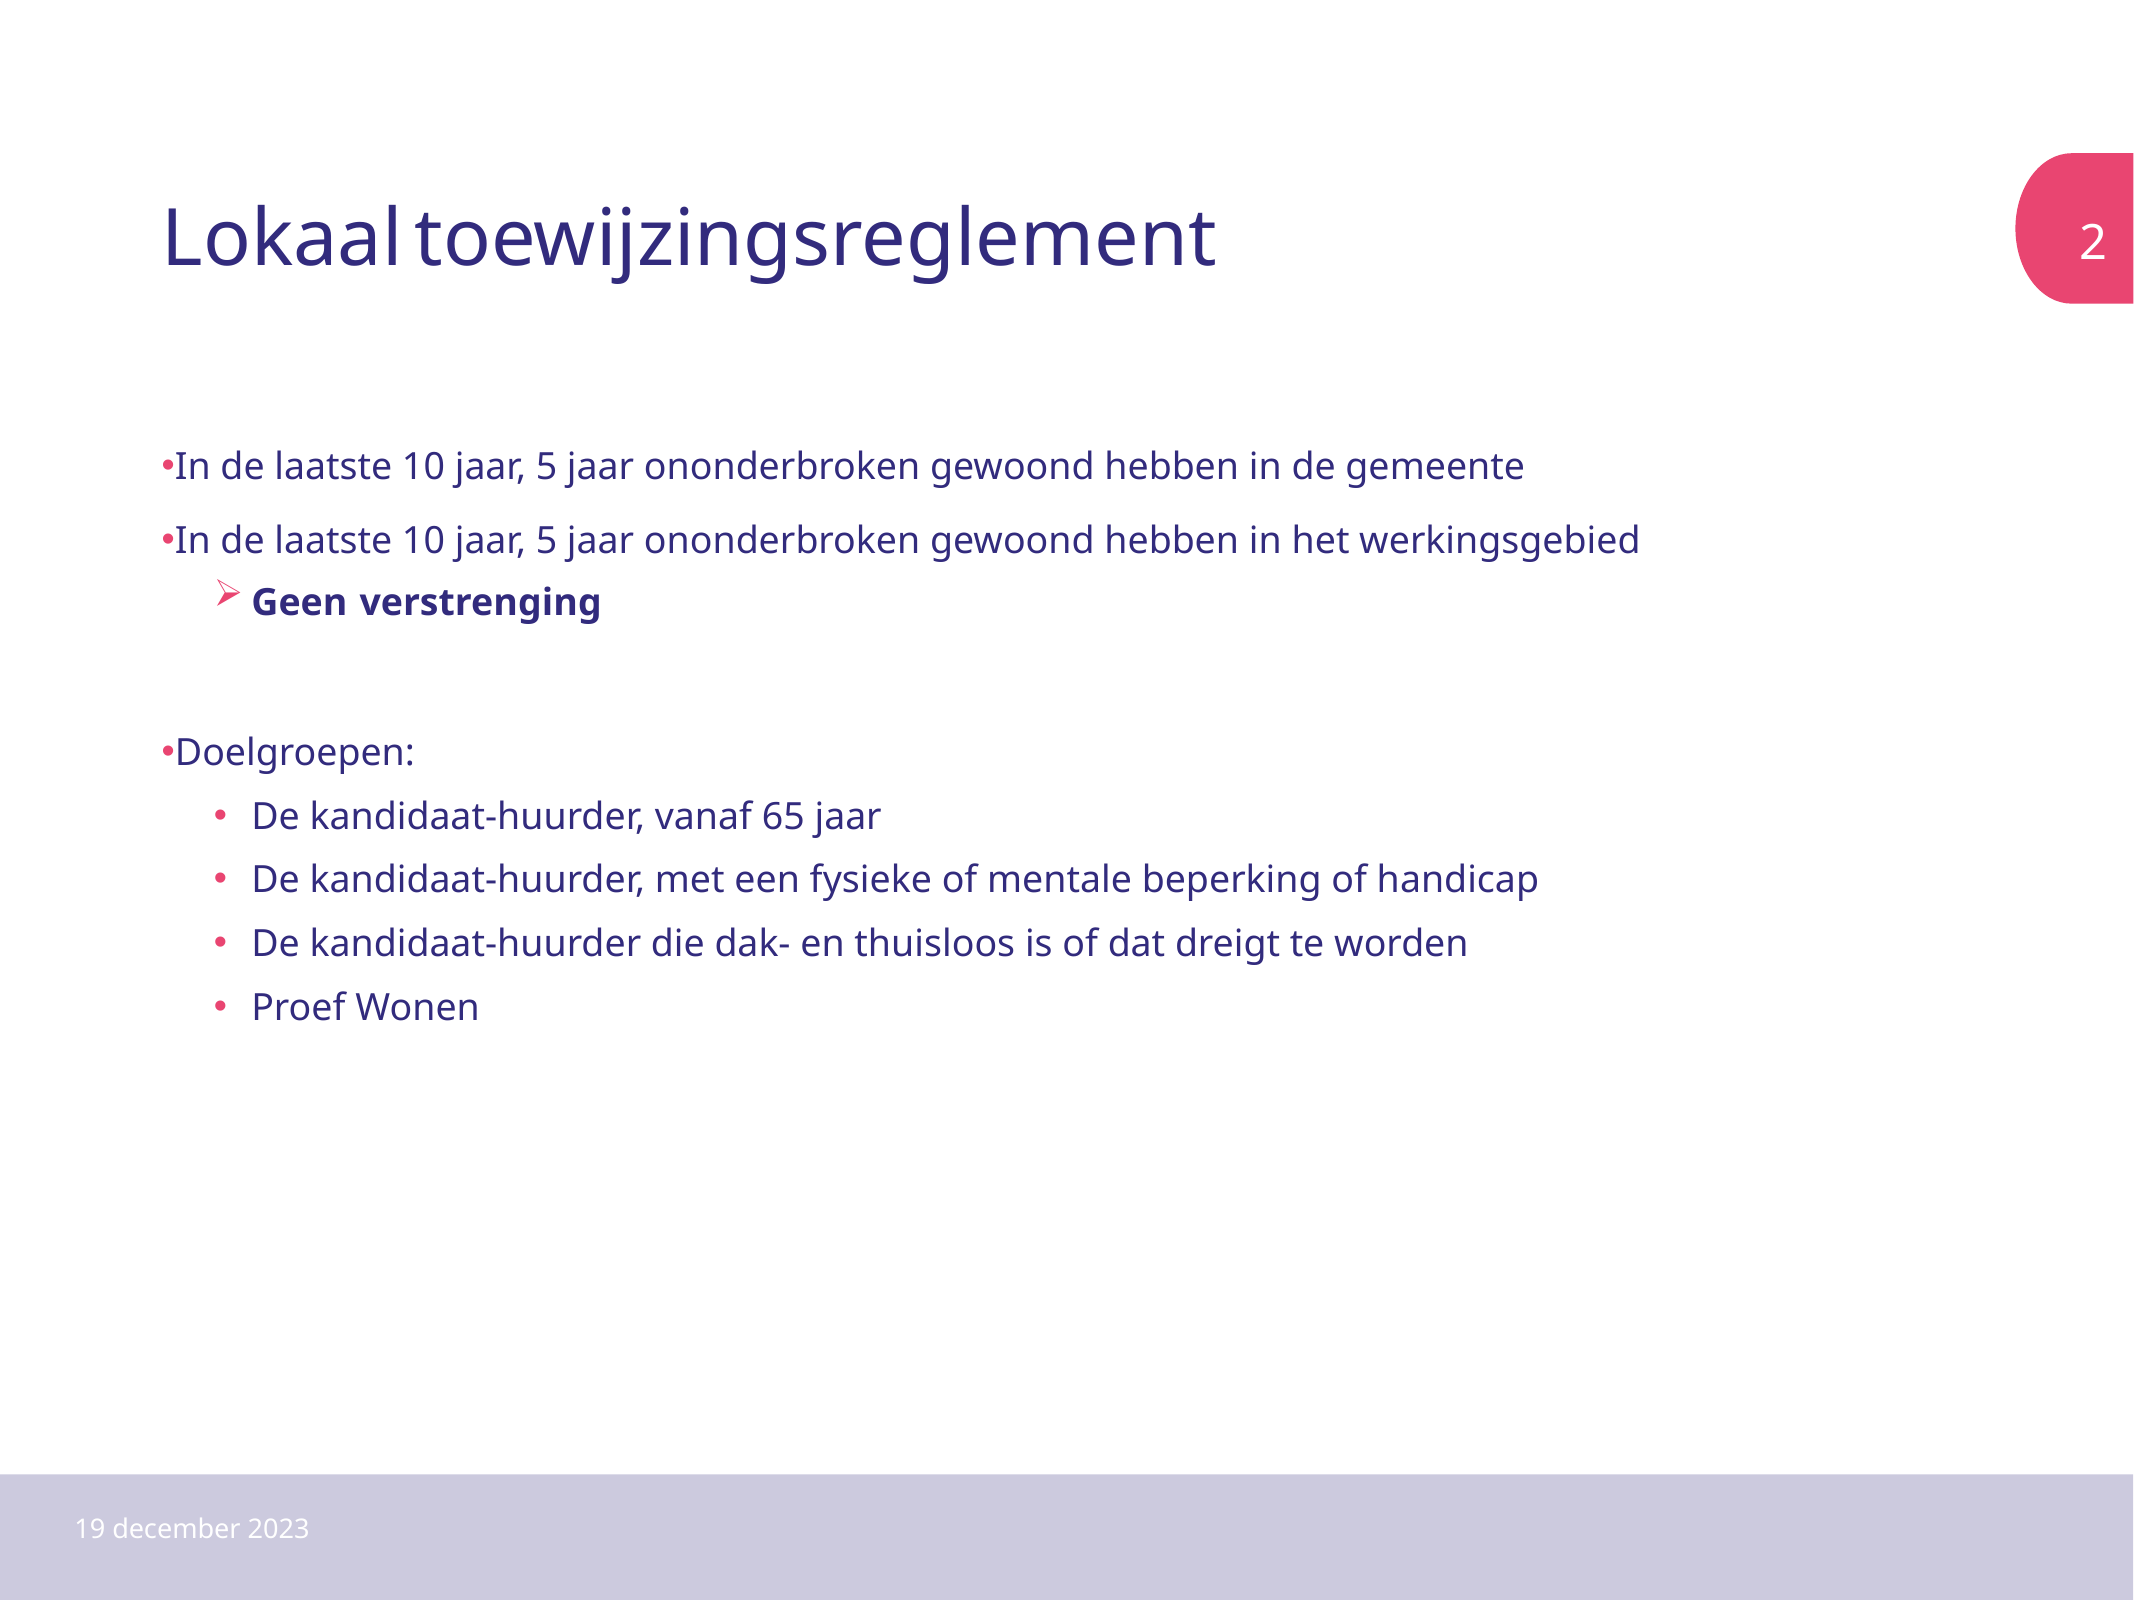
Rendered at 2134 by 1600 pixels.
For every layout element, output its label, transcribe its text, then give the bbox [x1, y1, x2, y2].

list In de laatste 10 jaar, 5 jaar ononderbroken gewoond hebben in de gemeente In de laatste 10 jaar, 5 jaar ononderbroken gewoond hebben in het werkingsgebied Geen verstrenging Doelgroepen: De kandidaat-huurder, vanaf 65 jaar De kandidaat-huurder, met een fysieke of mentale beperking of handicap De kandidaat-huurder die dak- en thuisloos is of dat dreigt te worden Proef Wonen [146, 425, 1987, 1442]
slide_number 2 [2015, 197, 2109, 283]
title Lokaal toewijzingsreglement [146, 85, 1987, 395]
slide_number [59, 1484, 540, 1570]
